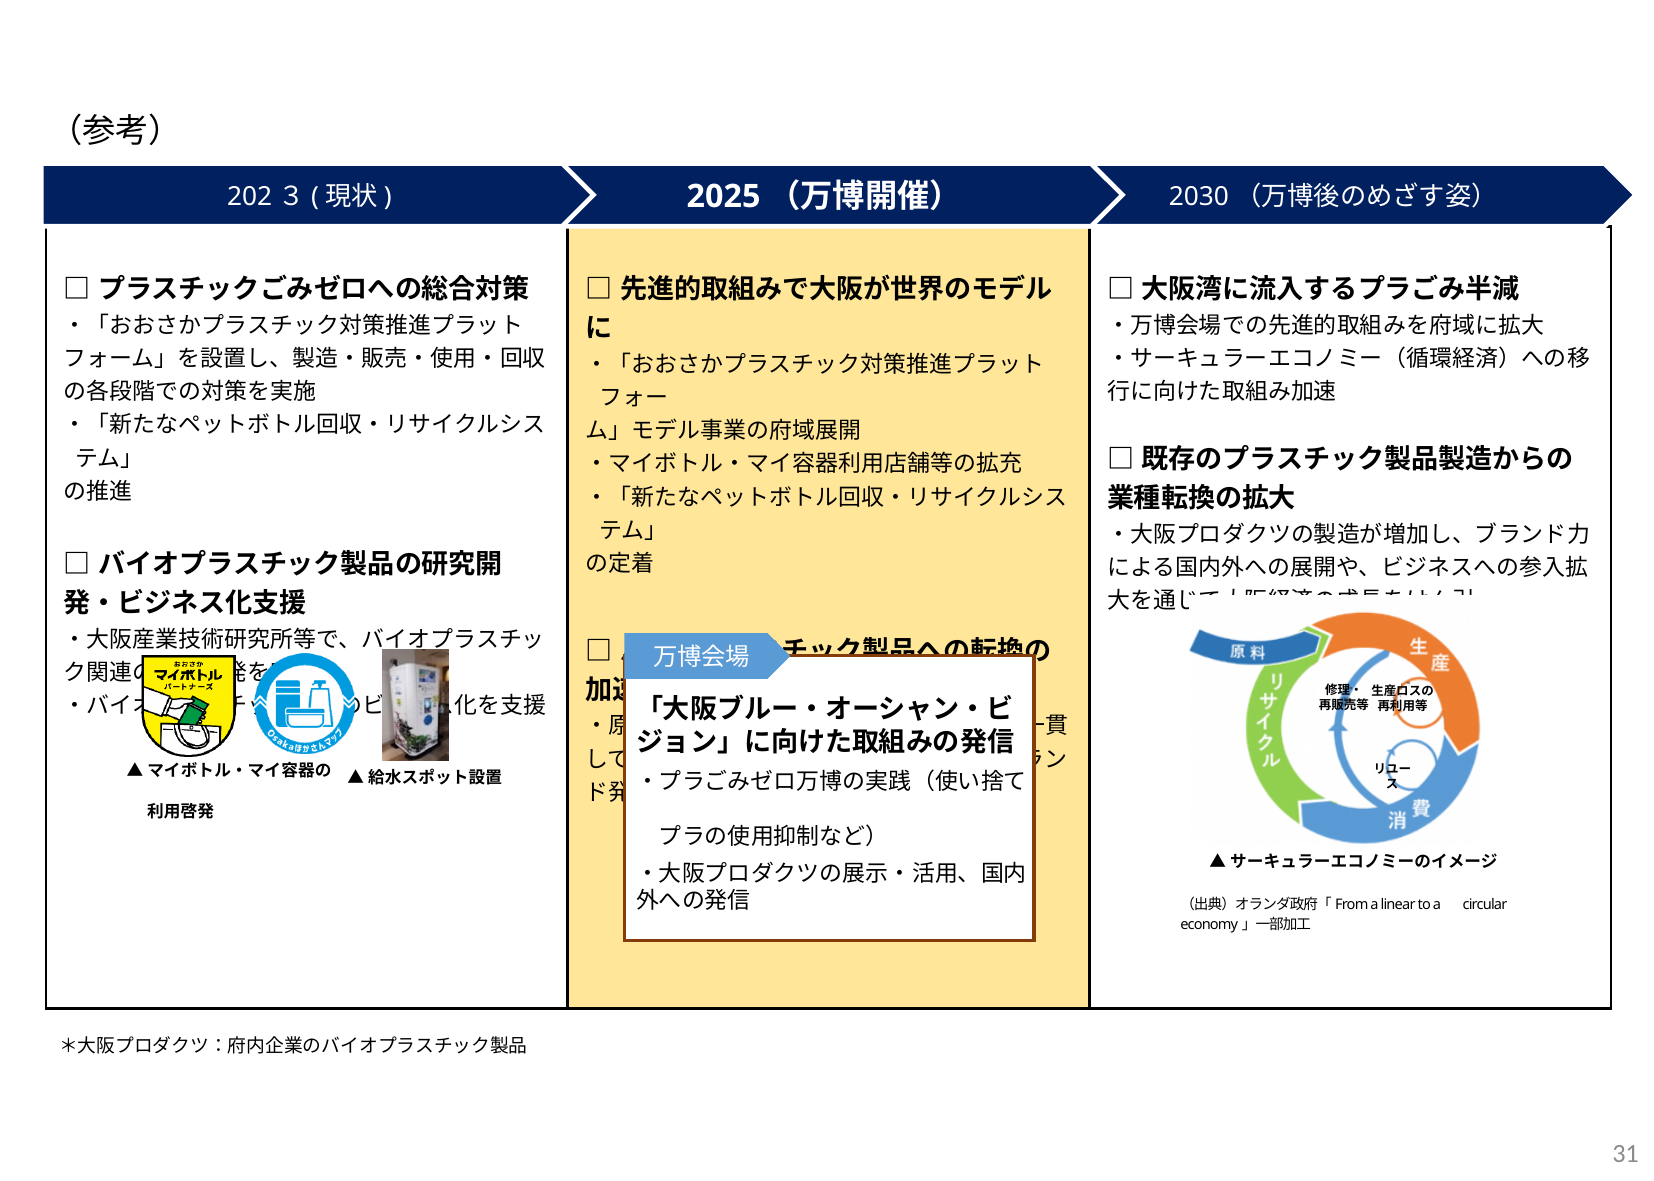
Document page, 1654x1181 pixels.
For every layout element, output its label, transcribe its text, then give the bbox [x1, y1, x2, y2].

text_box 「大阪ブルー・オーシャン・ビジョン」に向けた取組みの発信 ・プラごみゼロ万博の実践（使い捨て プラの使用抑制など） ・大阪プロダクツの展示・活用、国内外への発信 [623, 655, 1035, 941]
text_box （参考） [34, 101, 198, 157]
text_box ＊大阪プロダクツ：府内企業のバイオプラスチック製品 [44, 1025, 758, 1064]
picture [264, 665, 346, 742]
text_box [41, 163, 1636, 227]
table_header □先進的取組みで大阪が世界のモデルに ・「おおさかプラスチック対策推進プラットフォー ム」モデル事業の府域展開 ・マイボトル・マイ容器利用店舗等の拡充 ・「新たなペットボトル回収・リサイクルシステム」 の定着 □バイオプラスチック製品への転換の加速 ・原材料調達から技術支援、販路開拓まで一貫してサポートし、「大阪プロダクツ」のブランド発信 [569, 229, 1088, 1007]
picture [1189, 595, 1482, 845]
text_box 万博会場 [623, 631, 792, 680]
slide_number 31 [1594, 1122, 1654, 1181]
picture [254, 715, 293, 754]
table_header □プラスチックごみゼロへの総合対策 ・「おおさかプラスチック対策推進プラットフォーム」を設置し、製造・販売・使用・回収の各段階での対策を実施 ・「新たなペットボトル回収・リサイクルシステム」 の推進 □バイオプラスチック製品の研究開発・ビジネス化支援 ・大阪産業技術研究所等で、バイオプラスチック関連の研究開発を実施 ・バイオプラスチック製品のビジネス化を支援 [47, 229, 566, 1007]
text_box ▲マイボトル・マイ容器の 利用啓発 [120, 753, 340, 816]
table_header □大阪湾に流入するプラごみ半減 ・万博会場での先進的取組みを府域に拡大 ・サーキュラーエコノミー（循環経済）への移行に向けた取組み加速 □既存のプラスチック製品製造からの業種転換の拡大 ・大阪プロダクツの製造が増加し、ブランド力による国内外への展開や、ビジネスへの参入拡大を通じて大阪経済の成長をけん引 [1091, 228, 1610, 1007]
picture [317, 716, 355, 754]
picture [254, 653, 295, 694]
text_box ▲サーキュラーエコノミーのイメージ [1175, 844, 1532, 877]
text_box （出典）オランダ政府「From a linear to a circular economy」一部加工 [1165, 885, 1579, 940]
picture [382, 649, 449, 761]
picture [134, 655, 242, 757]
picture [314, 653, 355, 692]
text_box ▲給水スポット設置 [340, 760, 515, 799]
